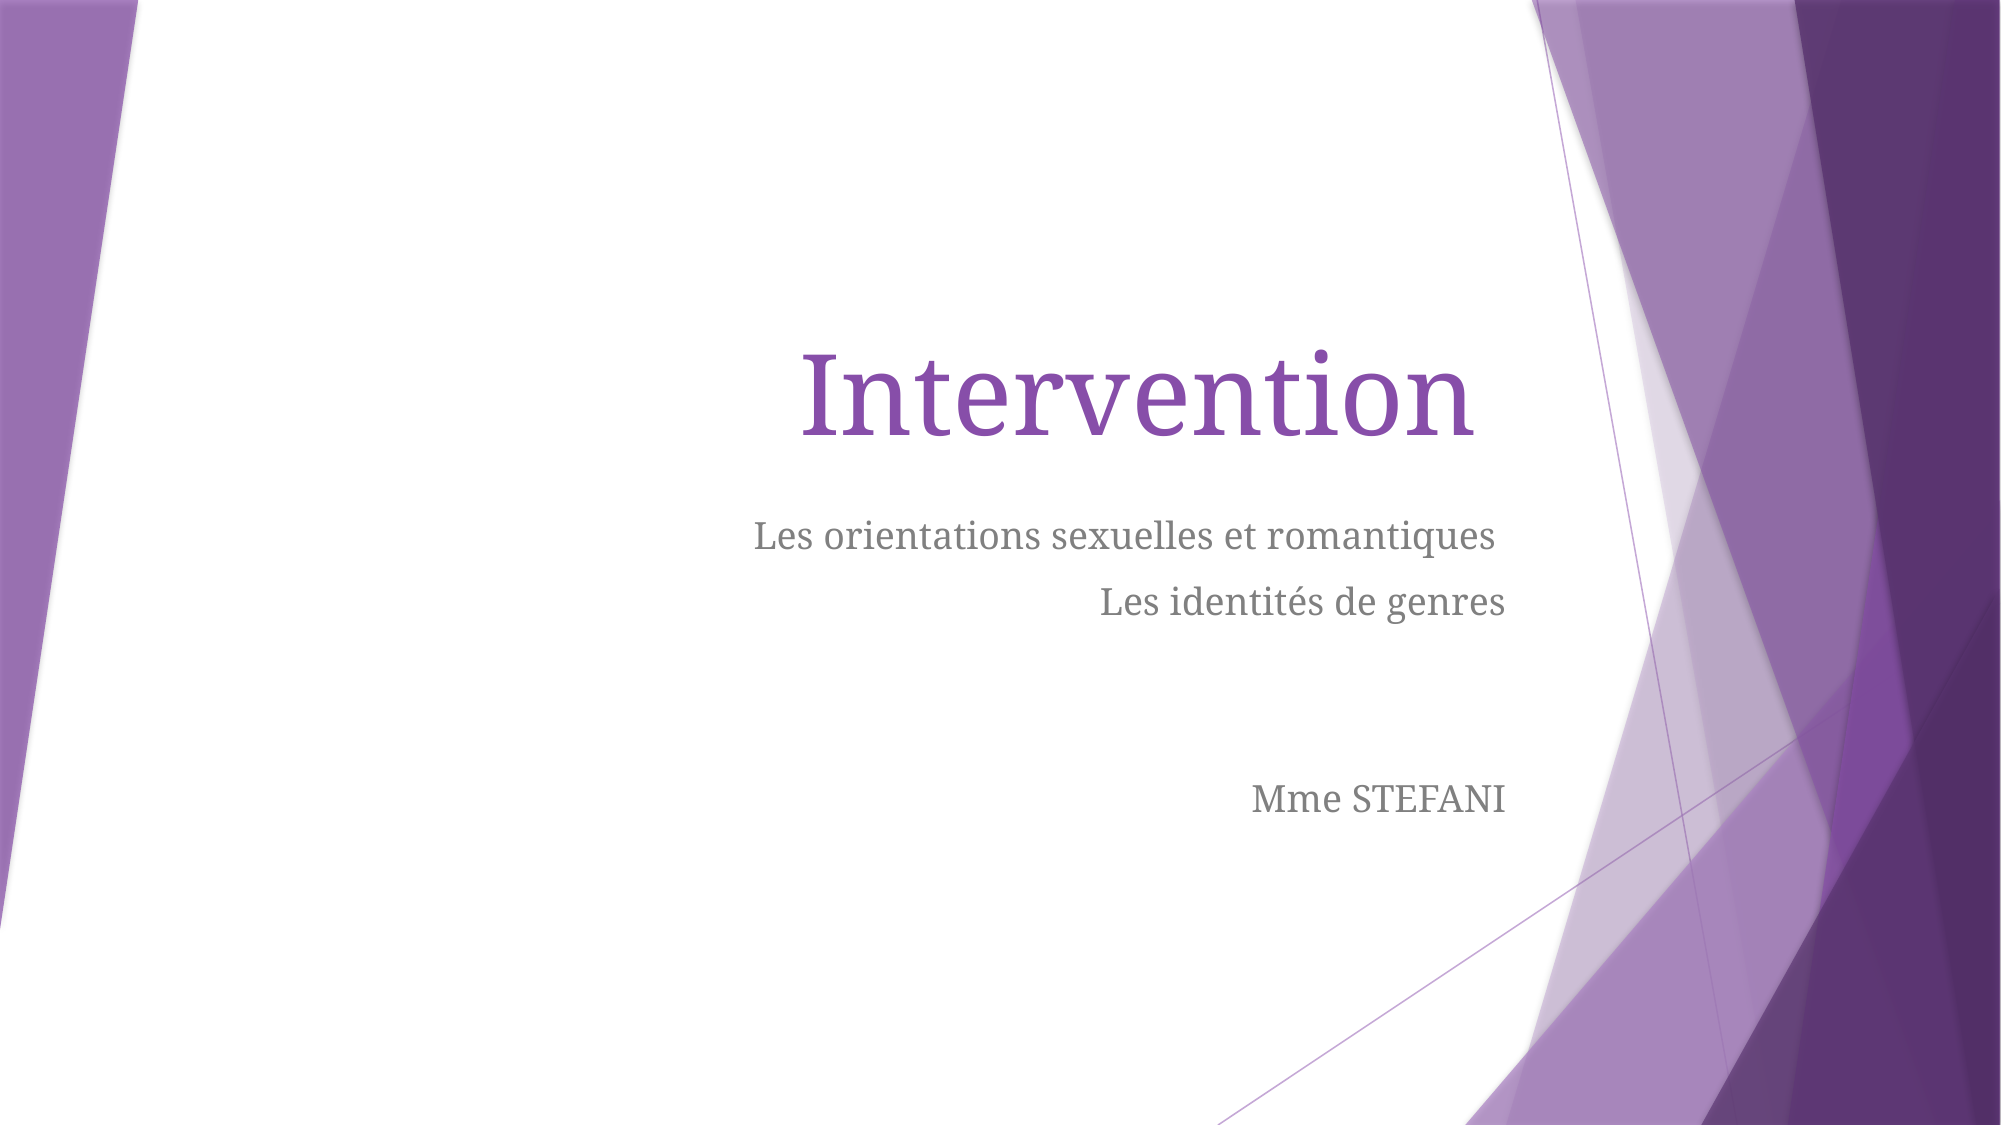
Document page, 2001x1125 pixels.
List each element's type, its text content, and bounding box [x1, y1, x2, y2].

subtitle Les orientations sexuelles et romantiques Les identités de genres Mme STEFANI [247, 504, 1522, 845]
title Intervention [247, 296, 1522, 466]
